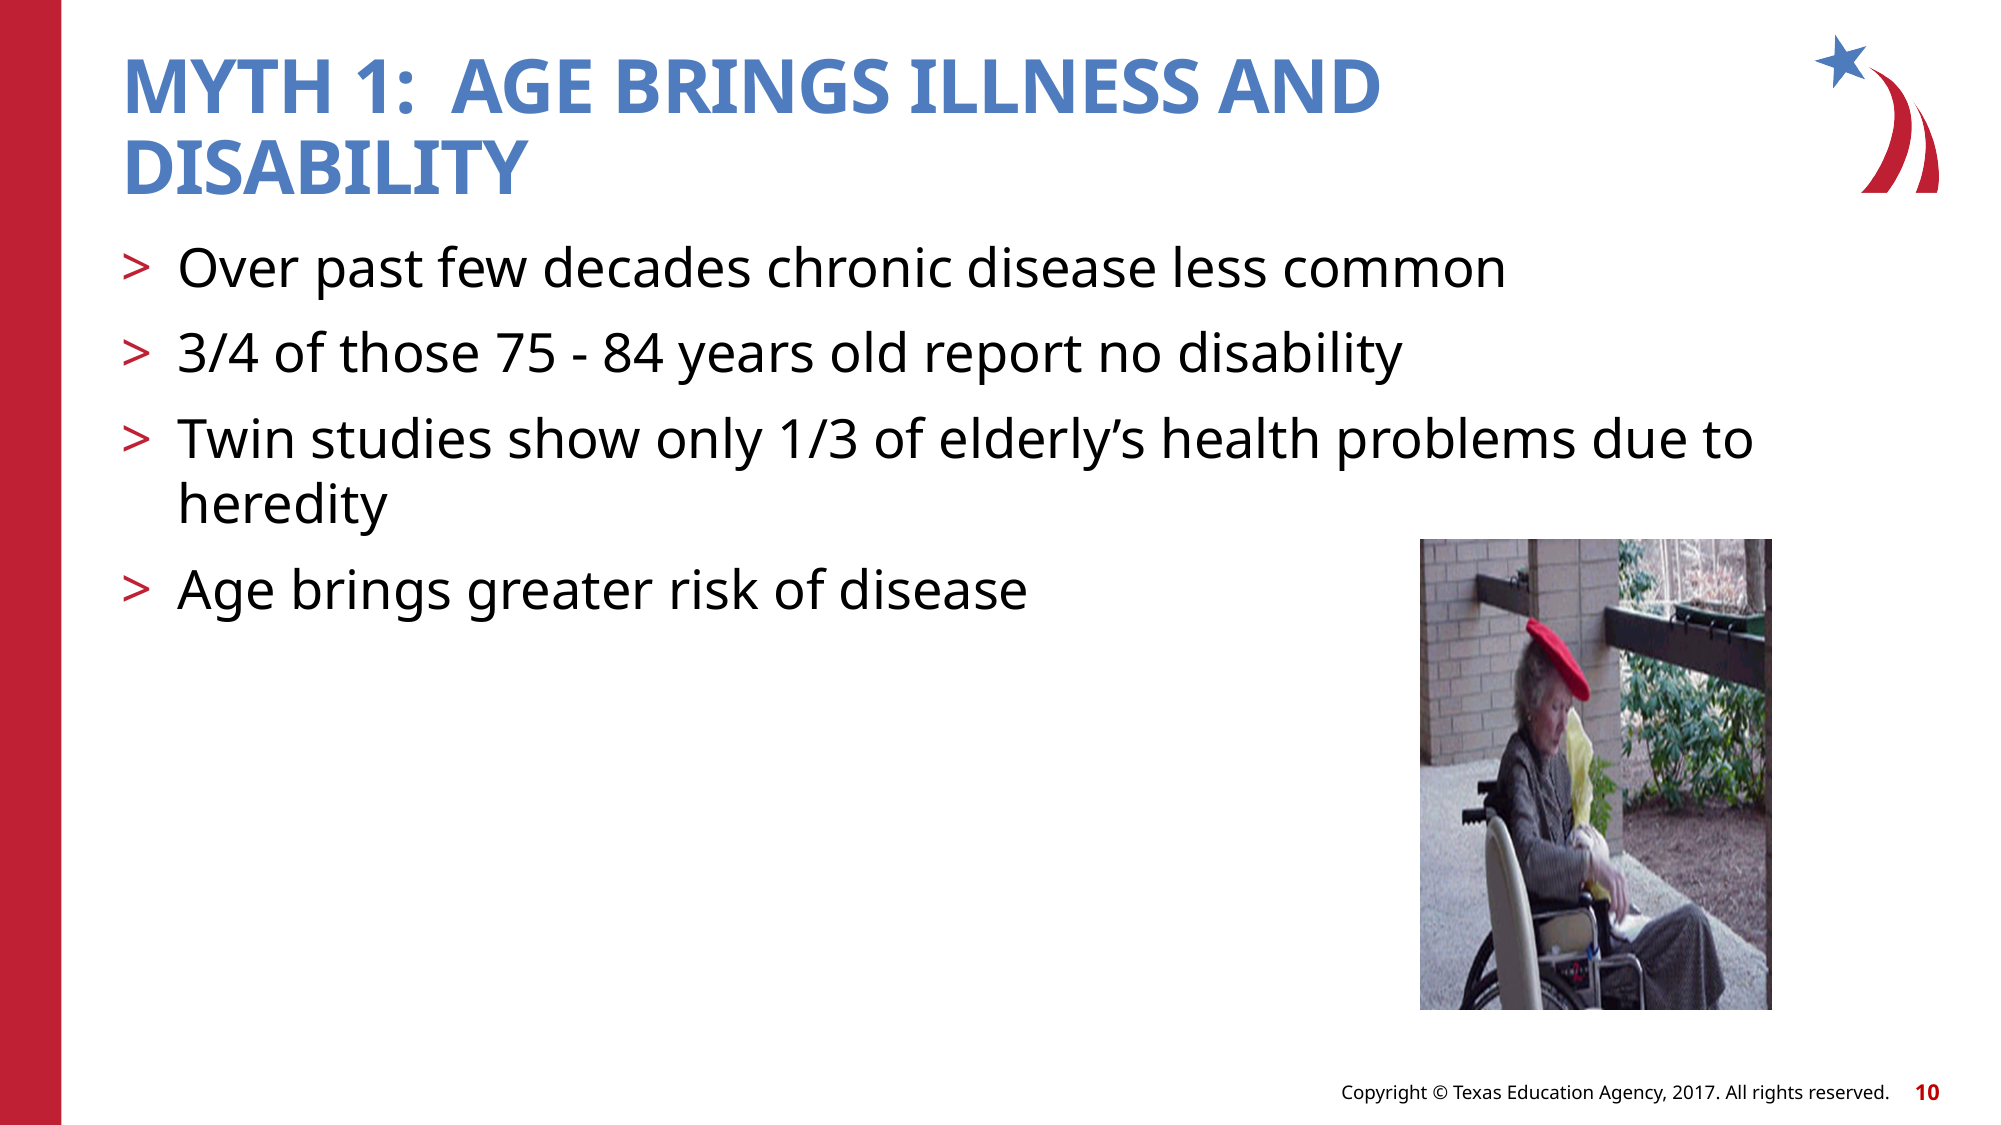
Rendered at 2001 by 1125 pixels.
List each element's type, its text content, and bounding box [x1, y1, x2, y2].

list Over past few decades chronic disease less common 3/4 of those 75 - 84 years old report no disability Twin studies show only 1/3 of elderly’s health problems due to heredity Age brings greater risk of disease [121, 233, 1936, 1010]
title MYTH 1: AGE BRINGS ILLNESS AND DISABILITY [121, 66, 1772, 211]
picture [1420, 539, 1772, 1010]
picture [1814, 34, 1939, 193]
